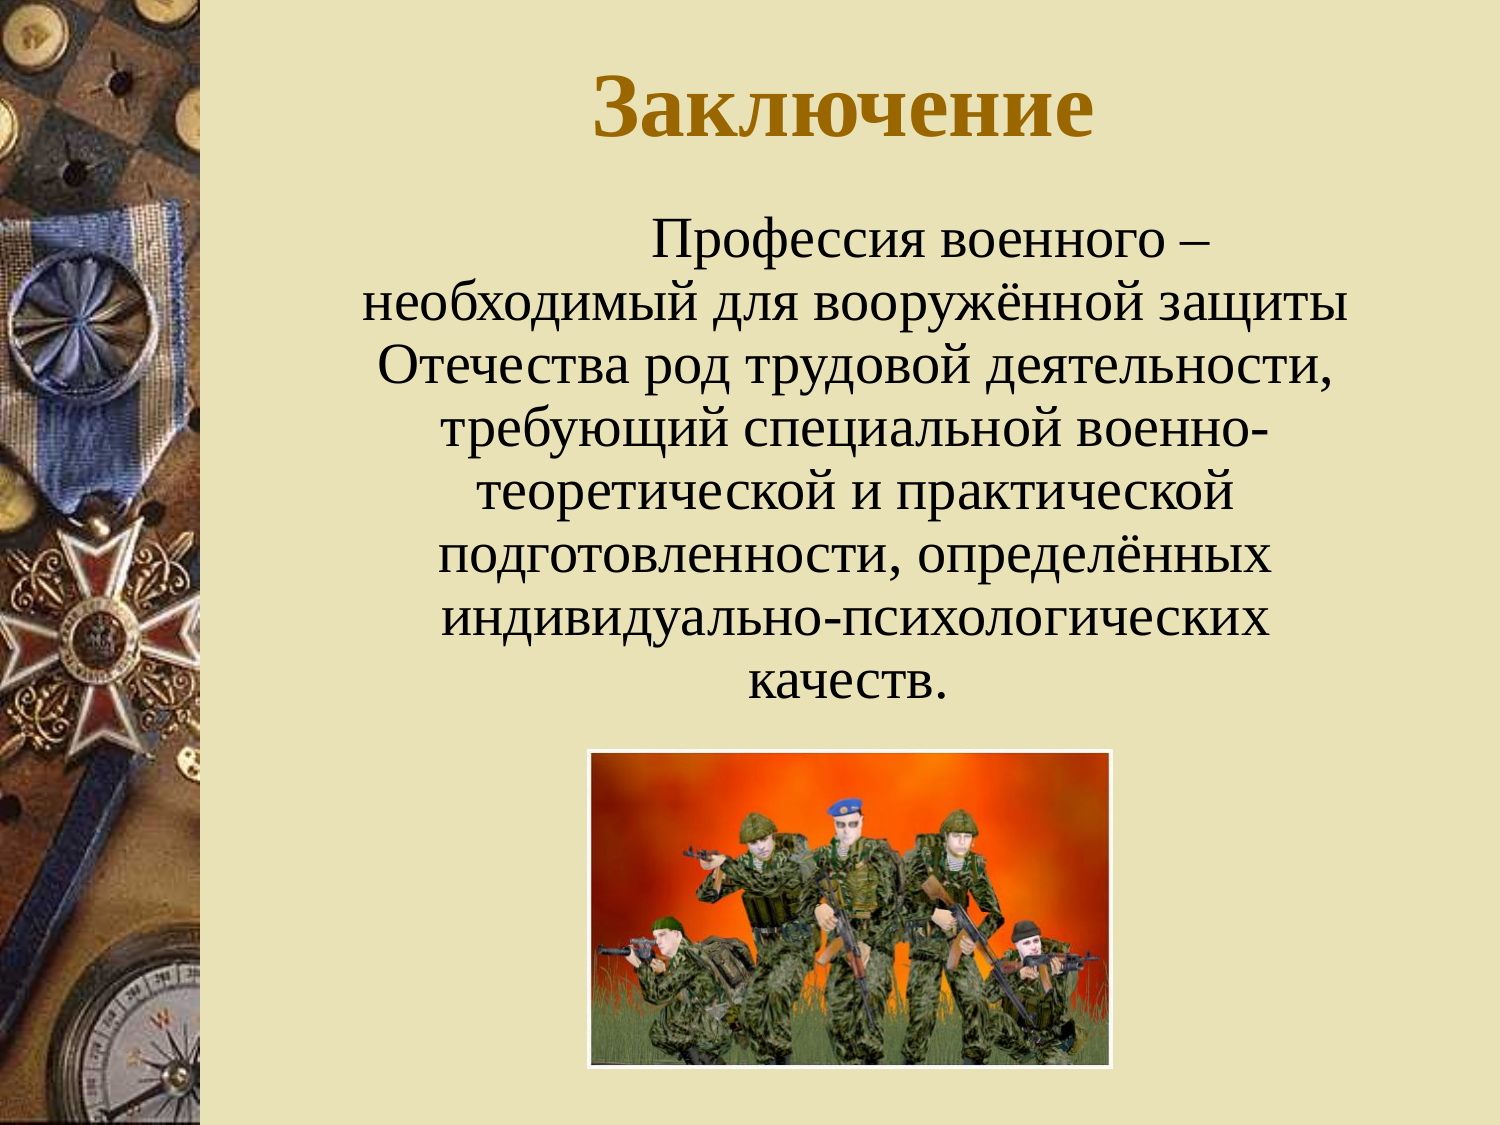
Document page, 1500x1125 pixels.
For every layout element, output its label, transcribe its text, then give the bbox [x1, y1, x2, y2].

title Заключение [224, 49, 1463, 151]
picture [0, 0, 200, 1125]
picture [587, 749, 1113, 1069]
list Профессия военного – необходимый для вооружённой защиты Отечества род трудовой деятельности, требующий специальной военно-теоретической и практической подготовленности, определённых индивидуально-психологических качеств. [286, 199, 1369, 876]
